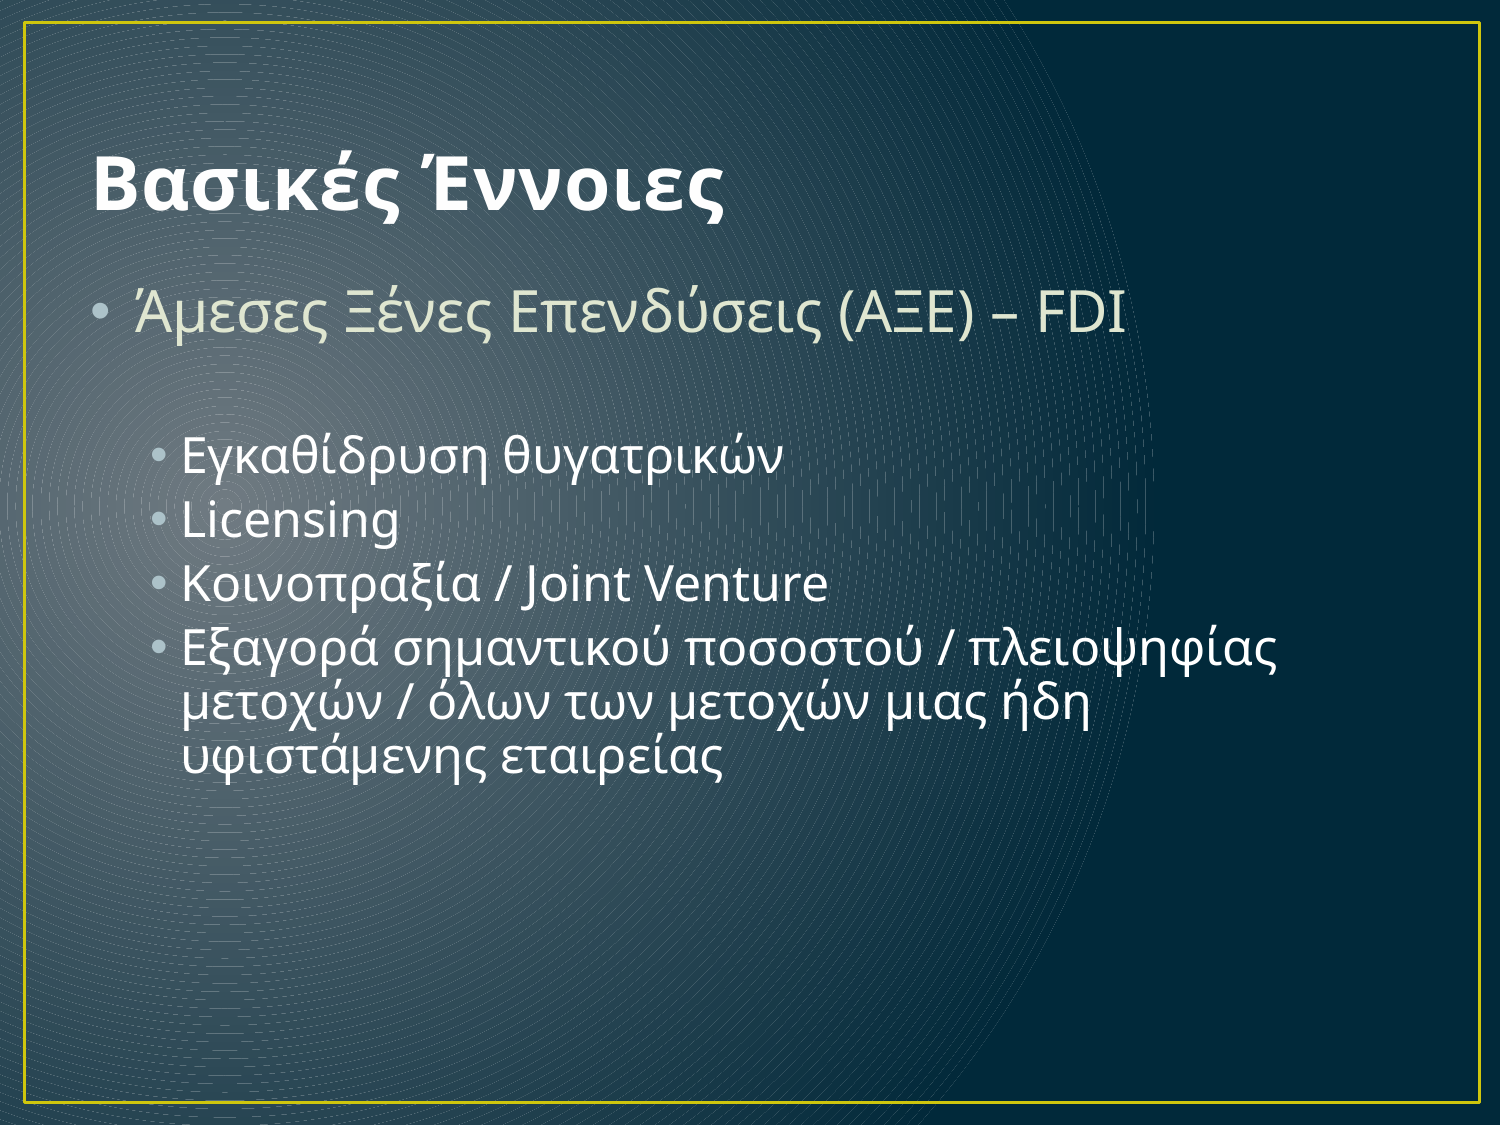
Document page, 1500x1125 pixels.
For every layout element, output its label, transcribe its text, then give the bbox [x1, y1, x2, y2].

title Βασικές Έννοιες [75, 45, 1425, 233]
list Άμεσες Ξένες Επενδύσεις (ΑΞΕ) – FDI Εγκαθίδρυση θυγατρικών Licensing Κοινοπραξία / Joint Venture Εξαγορά σημαντικού ποσοστού / πλειοψηφίας μετοχών / όλων των μετοχών μιας ήδη υφιστάμενης εταιρείας [75, 275, 1425, 950]
